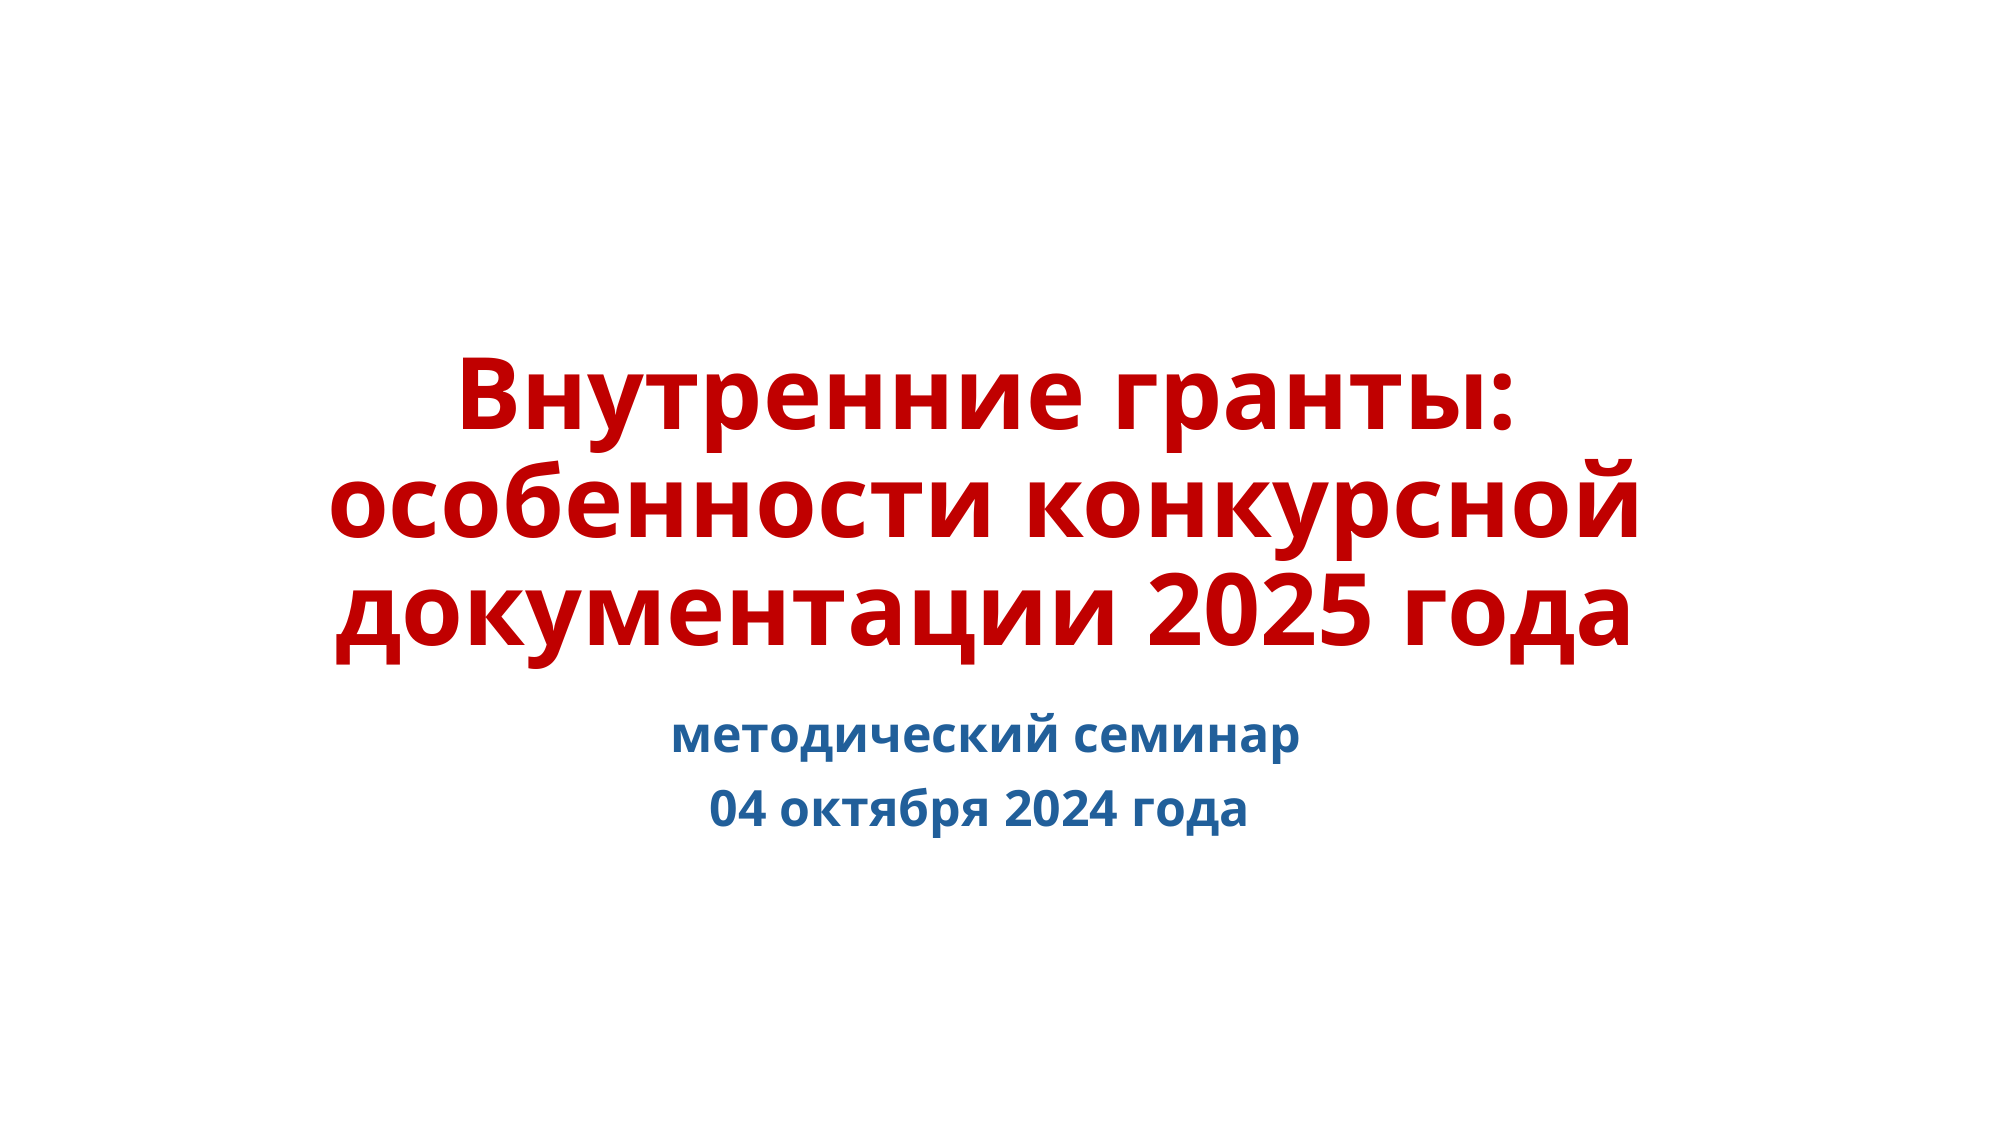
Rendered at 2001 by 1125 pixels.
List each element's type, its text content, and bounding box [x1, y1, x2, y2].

title Внутренние гранты: особенности конкурсной документации 2025 года [236, 282, 1737, 675]
subtitle методический семинар 04 октября 2024 года [236, 701, 1737, 973]
